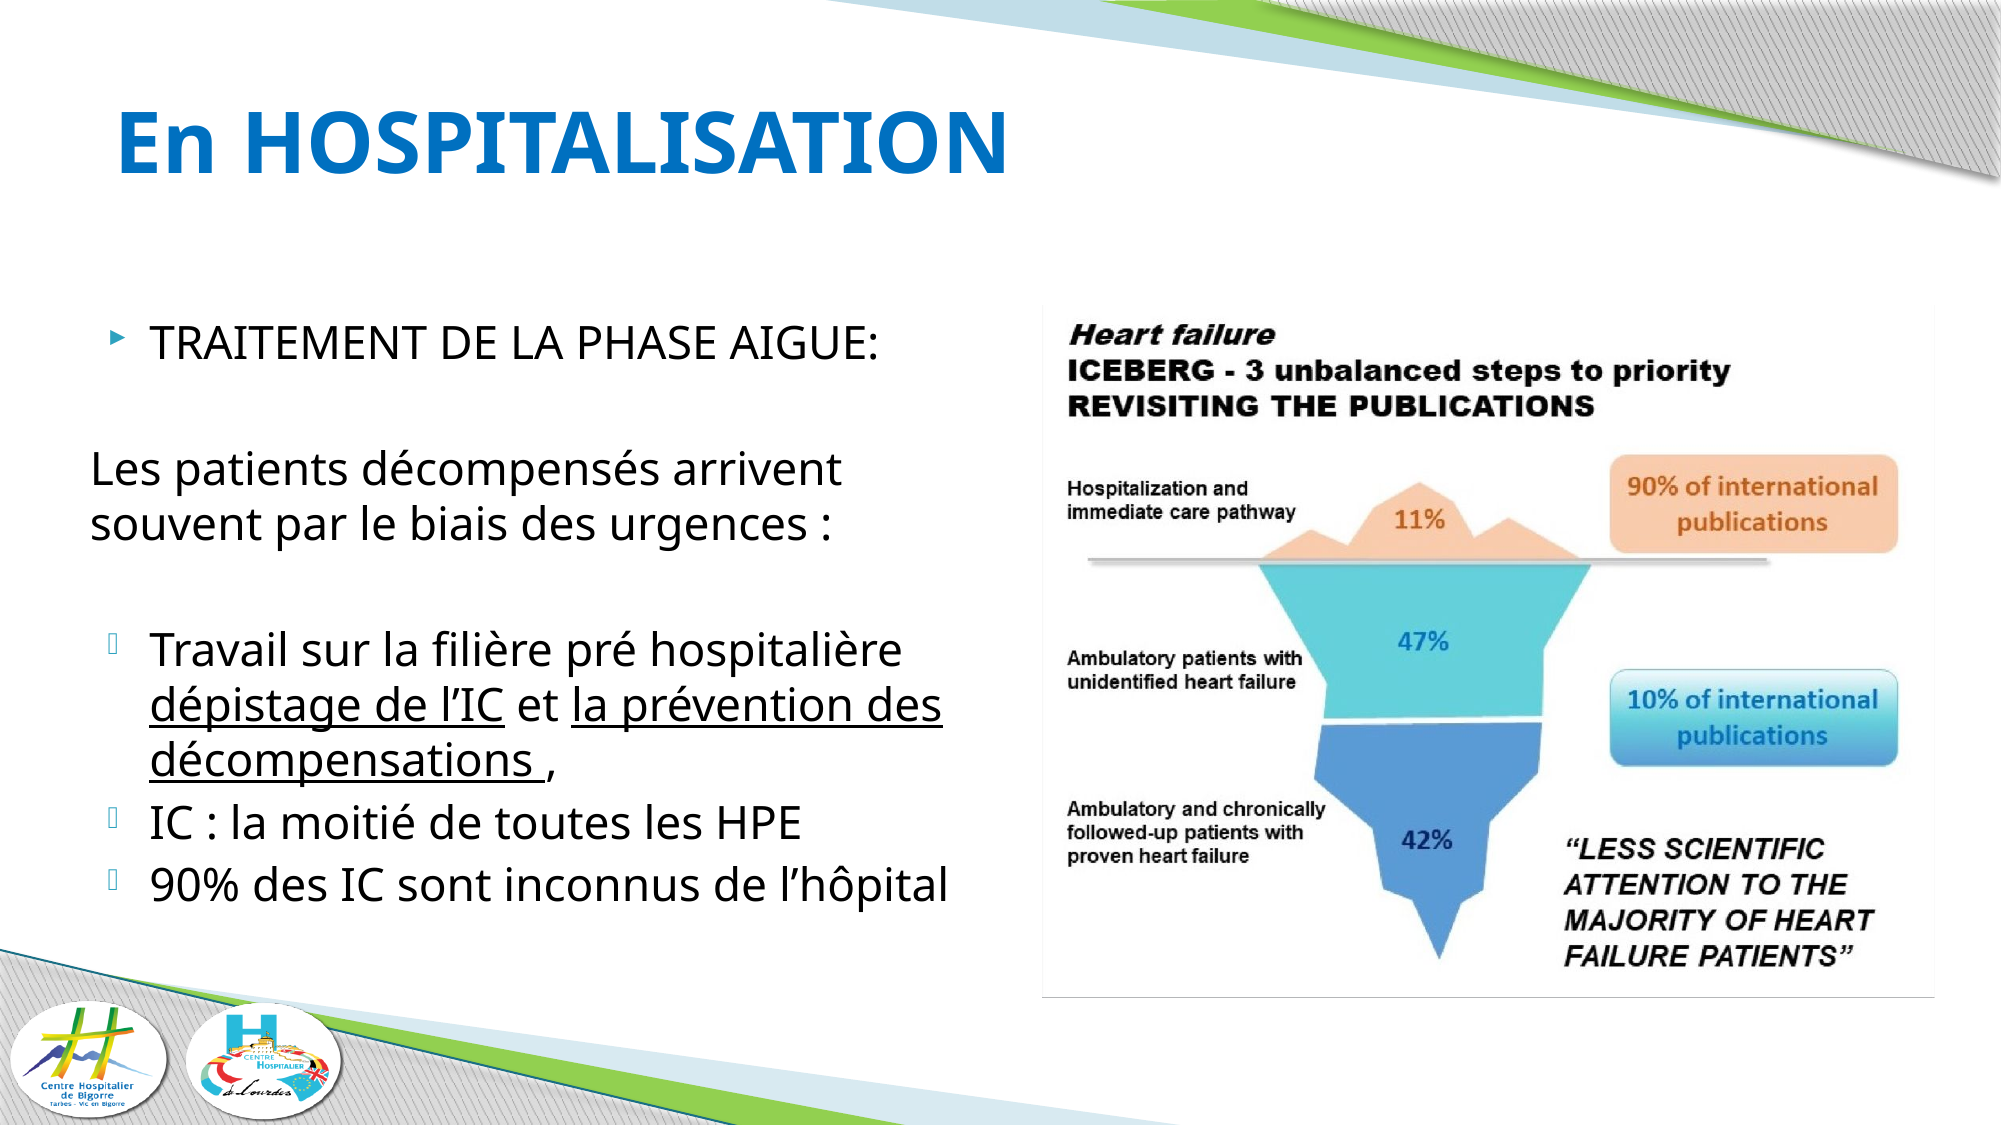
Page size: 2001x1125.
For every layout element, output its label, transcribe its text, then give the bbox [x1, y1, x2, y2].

list TRAITEMENT DE LA PHASE AIGUE: Les patients décompensés arrivent souvent par le biais des urgences : Travail sur la filière pré hospitalière dépistage de l’IC et la prévention des décompensations , IC : la moitié de toutes les HPE 90% des IC sont inconnus de l’hôpital [75, 236, 982, 925]
title En HOSPITALISATION [99, 45, 1900, 233]
picture [181, 999, 344, 1122]
picture [1041, 304, 1935, 999]
picture [7, 999, 171, 1122]
